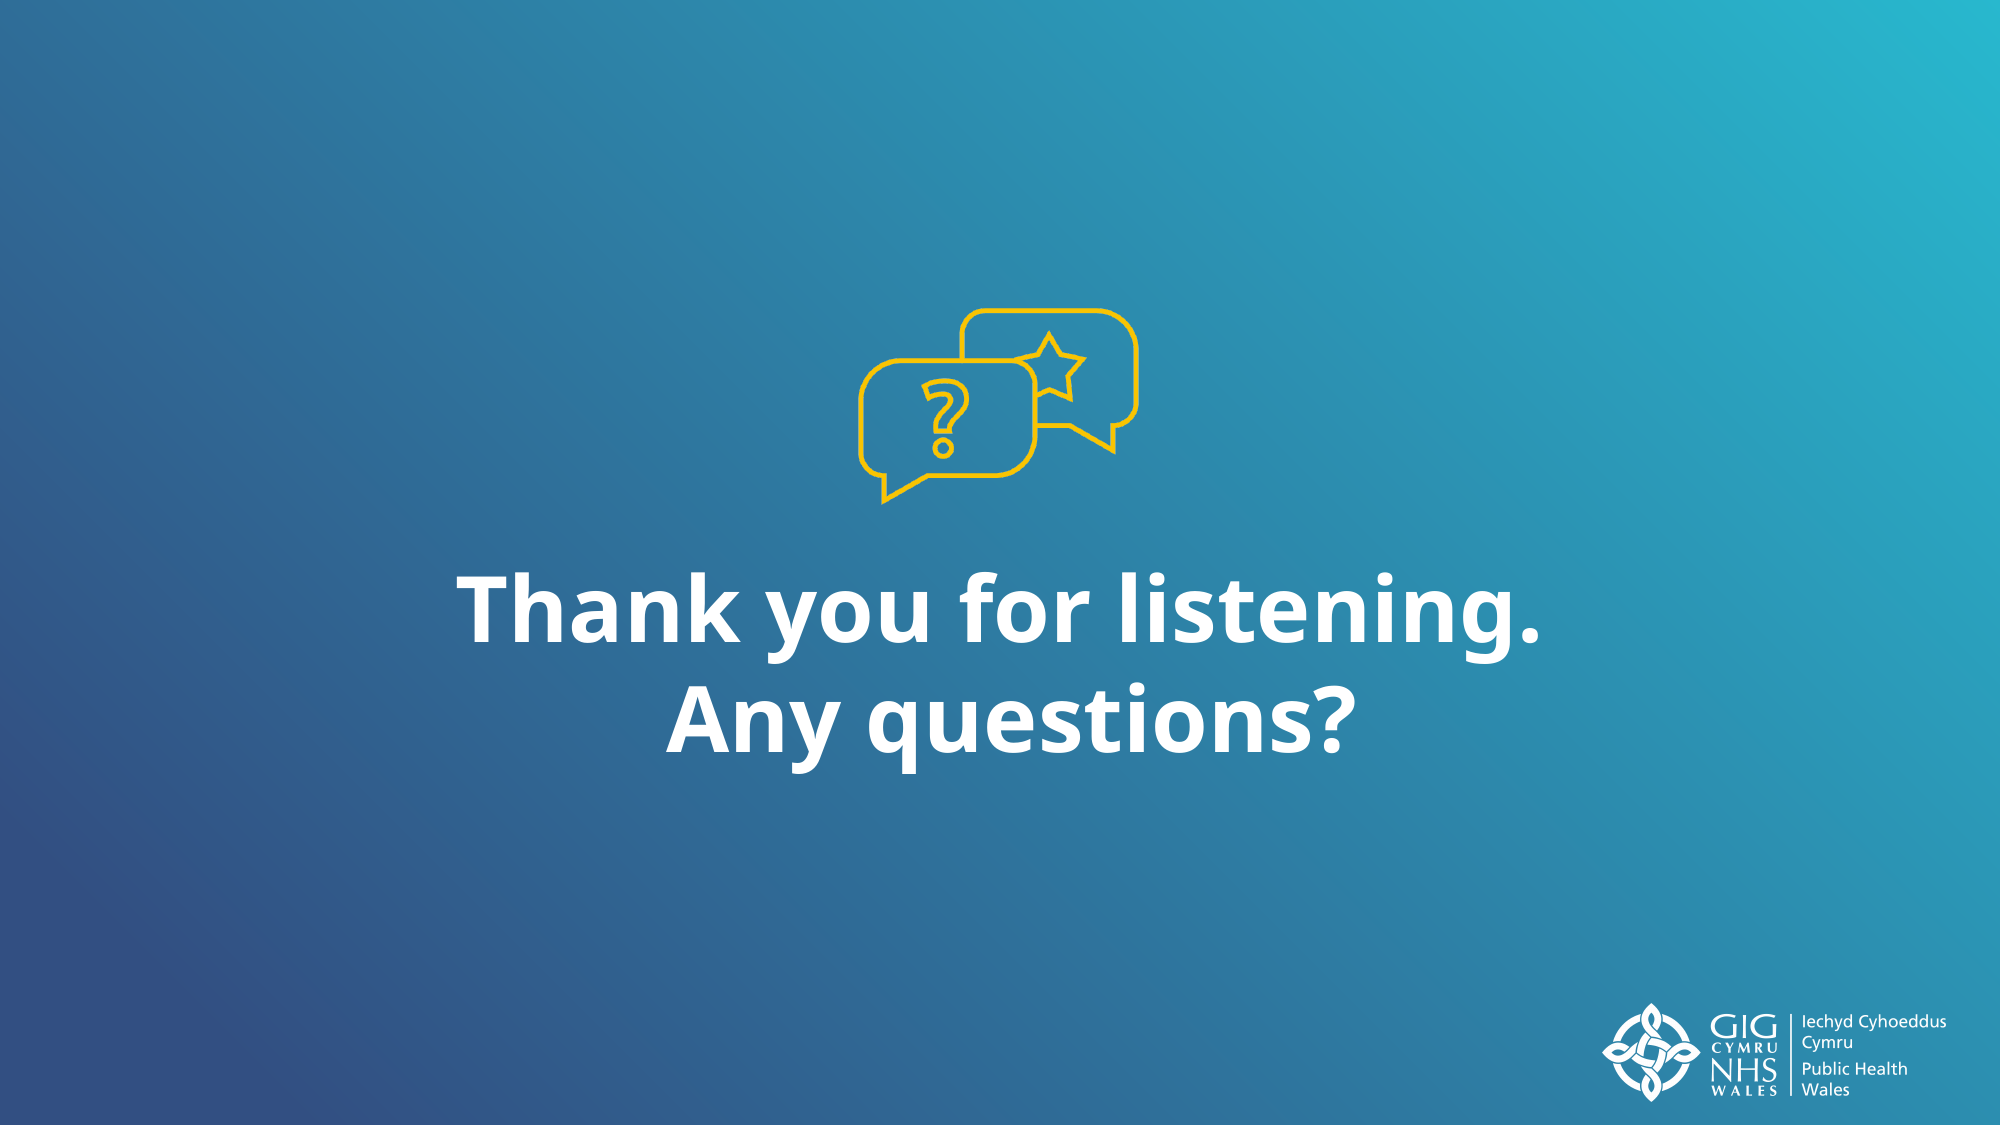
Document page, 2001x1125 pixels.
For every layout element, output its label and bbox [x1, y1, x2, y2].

picture [1602, 1003, 1946, 1102]
picture [857, 290, 1140, 522]
